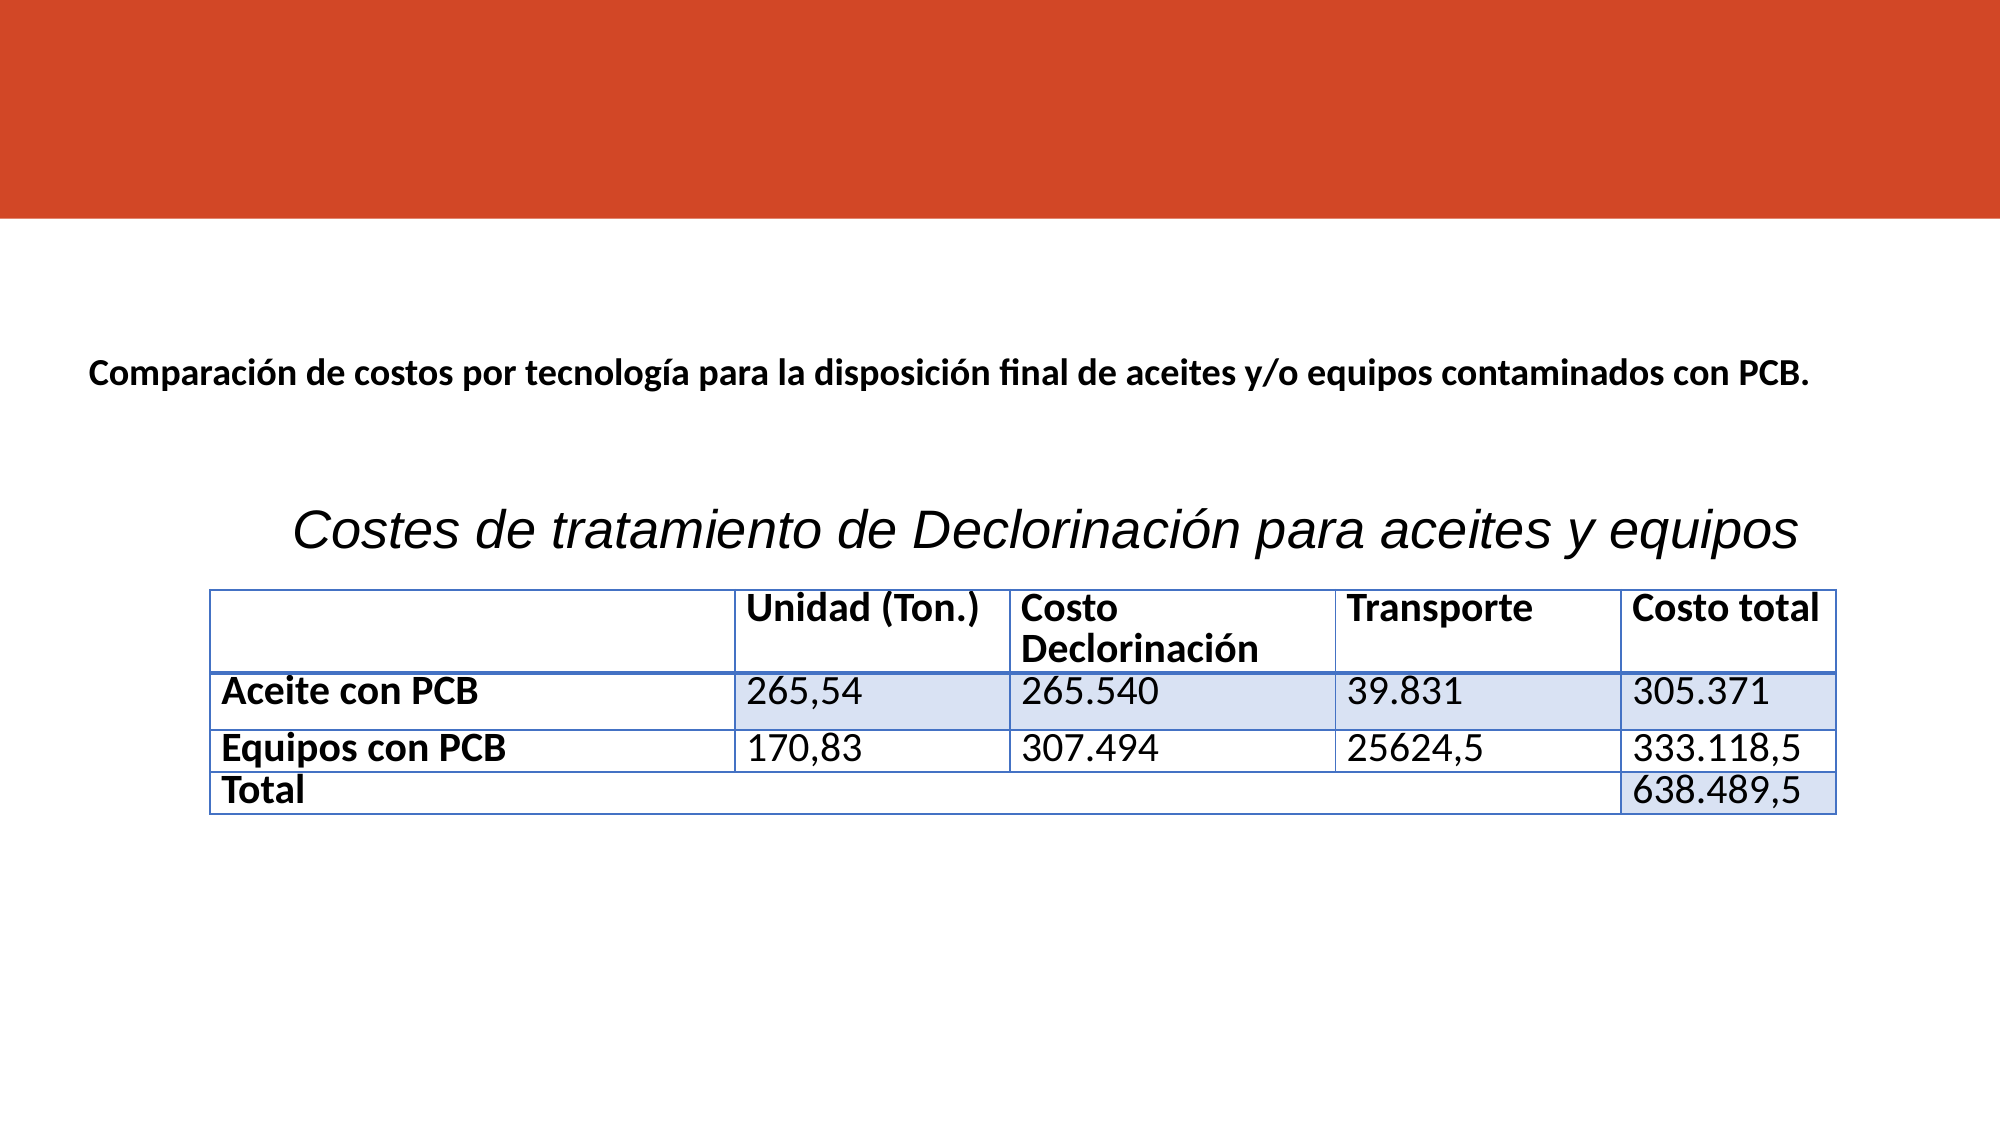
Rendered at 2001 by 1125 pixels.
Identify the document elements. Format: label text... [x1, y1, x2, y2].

title Comparación de costos por tecnología para la disposición final de aceites y/o equipos contaminados con PCB. [73, 326, 1837, 465]
table_cell 333.118,5 [1622, 731, 1835, 771]
table_cell 39.831 [1336, 675, 1620, 729]
table_cell 170,83 [736, 731, 1009, 771]
table_header [211, 591, 734, 671]
table_header Transporte [1336, 591, 1620, 671]
table_cell Total [211, 773, 1620, 813]
table_cell 638.489,5 [1622, 773, 1835, 813]
table_cell 307.494 [1011, 731, 1335, 771]
table_header Costo Declorinación [1011, 591, 1335, 671]
table_cell Equipos con PCB [211, 731, 734, 771]
table_header Costo total [1622, 591, 1835, 671]
table_header Unidad (Ton.) [736, 591, 1009, 671]
table_cell Aceite con PCB [211, 675, 734, 729]
table_cell 265,54 [736, 675, 1009, 729]
text_box Costes de tratamiento de Declorinación para aceites y equipos [277, 487, 1863, 568]
table_cell 265.540 [1011, 675, 1335, 729]
table_cell 305.371 [1622, 675, 1835, 729]
table_cell 25624,5 [1336, 731, 1620, 771]
